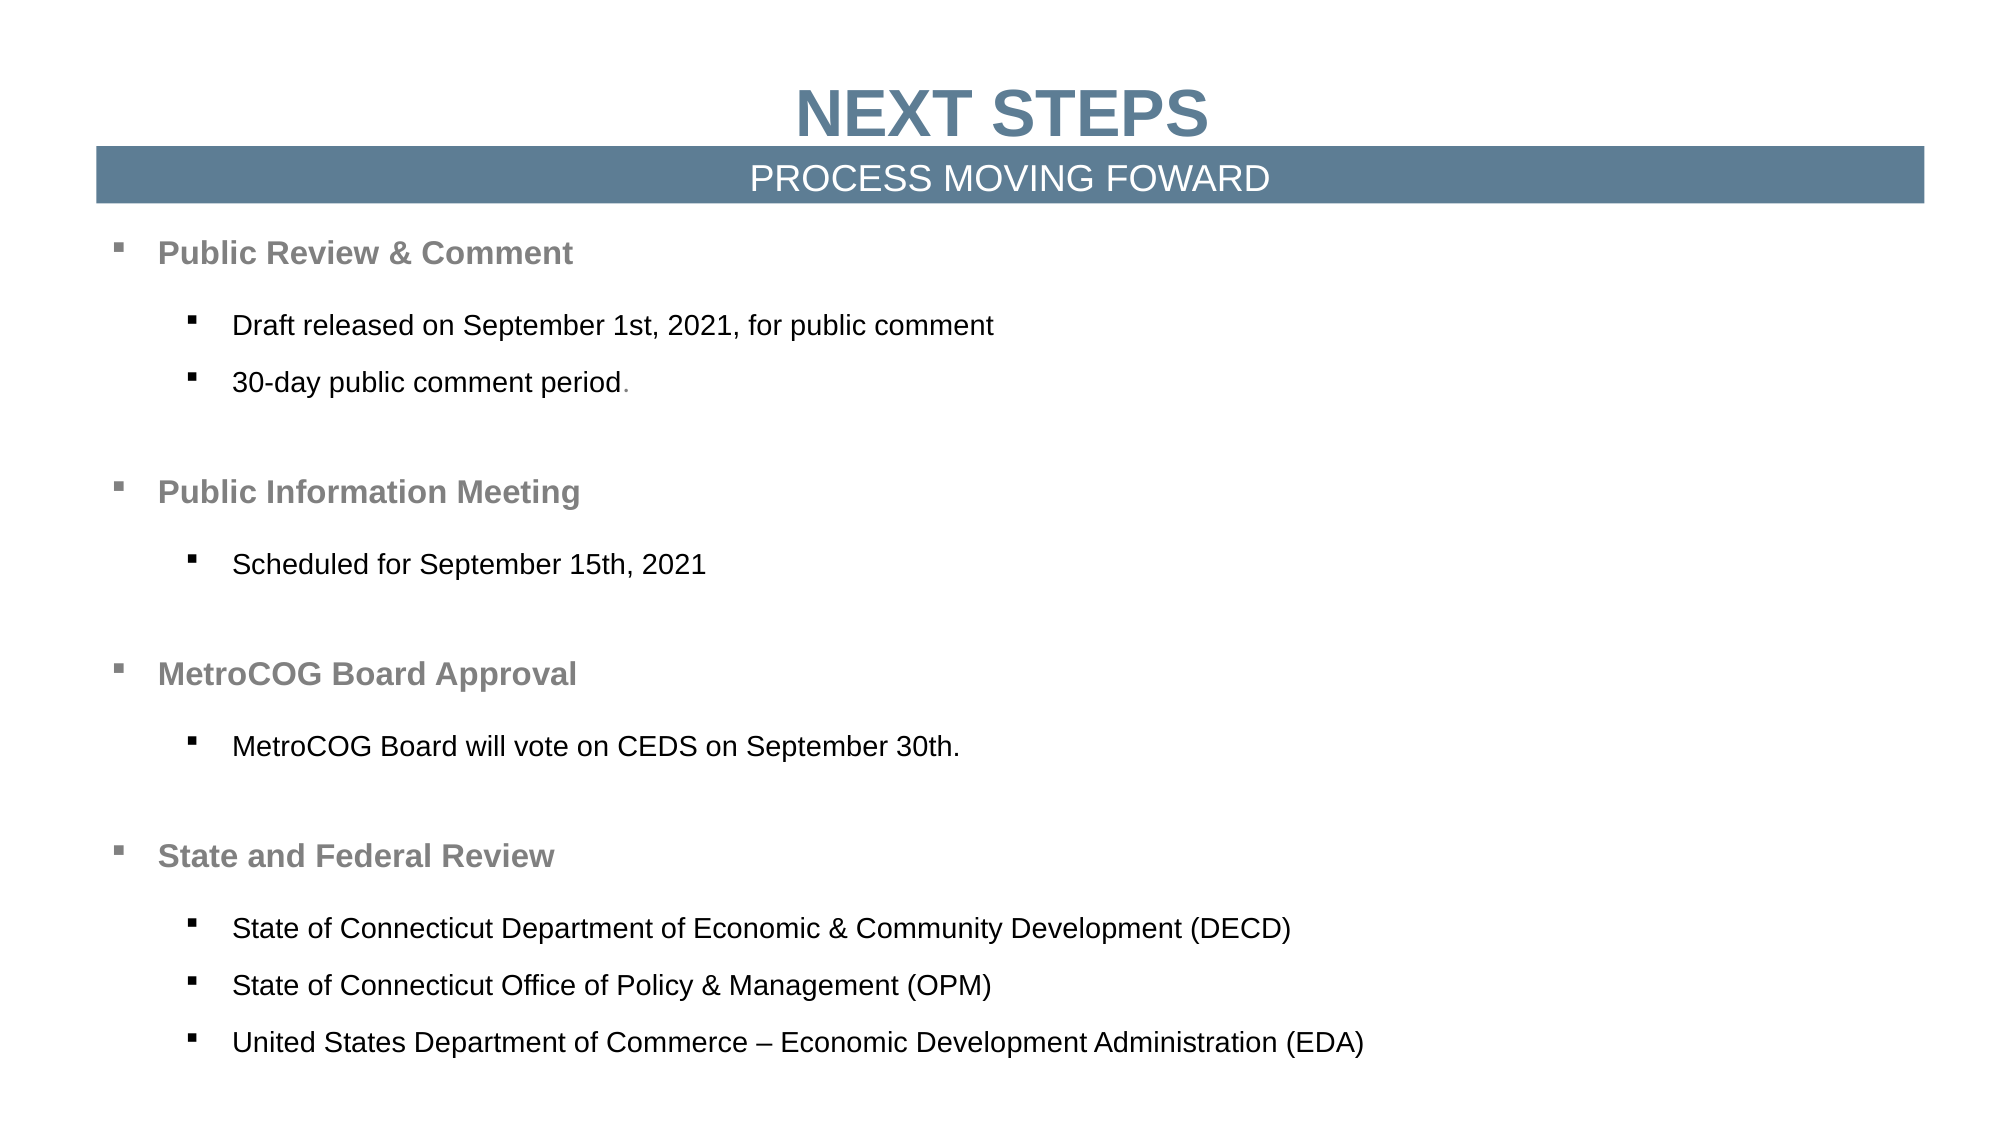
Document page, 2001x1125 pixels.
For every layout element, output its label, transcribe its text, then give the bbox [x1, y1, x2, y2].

list Next steps [96, 62, 1909, 144]
list PROCESS MOVING FOWARD [96, 146, 1925, 204]
list Public Review & Comment Draft released on September 1st, 2021, for public comment 30-day public comment period. Public Information Meeting Scheduled for September 15th, 2021 MetroCOG Board Approval MetroCOG Board will vote on CEDS on September 30th. State and Federal Review State of Connecticut Department of Economic & Community Development (DECD) State of Connecticut Office of Policy & Management (OPM) United States Department of Commerce – Economic Development Administration (EDA) [96, 224, 1925, 1075]
